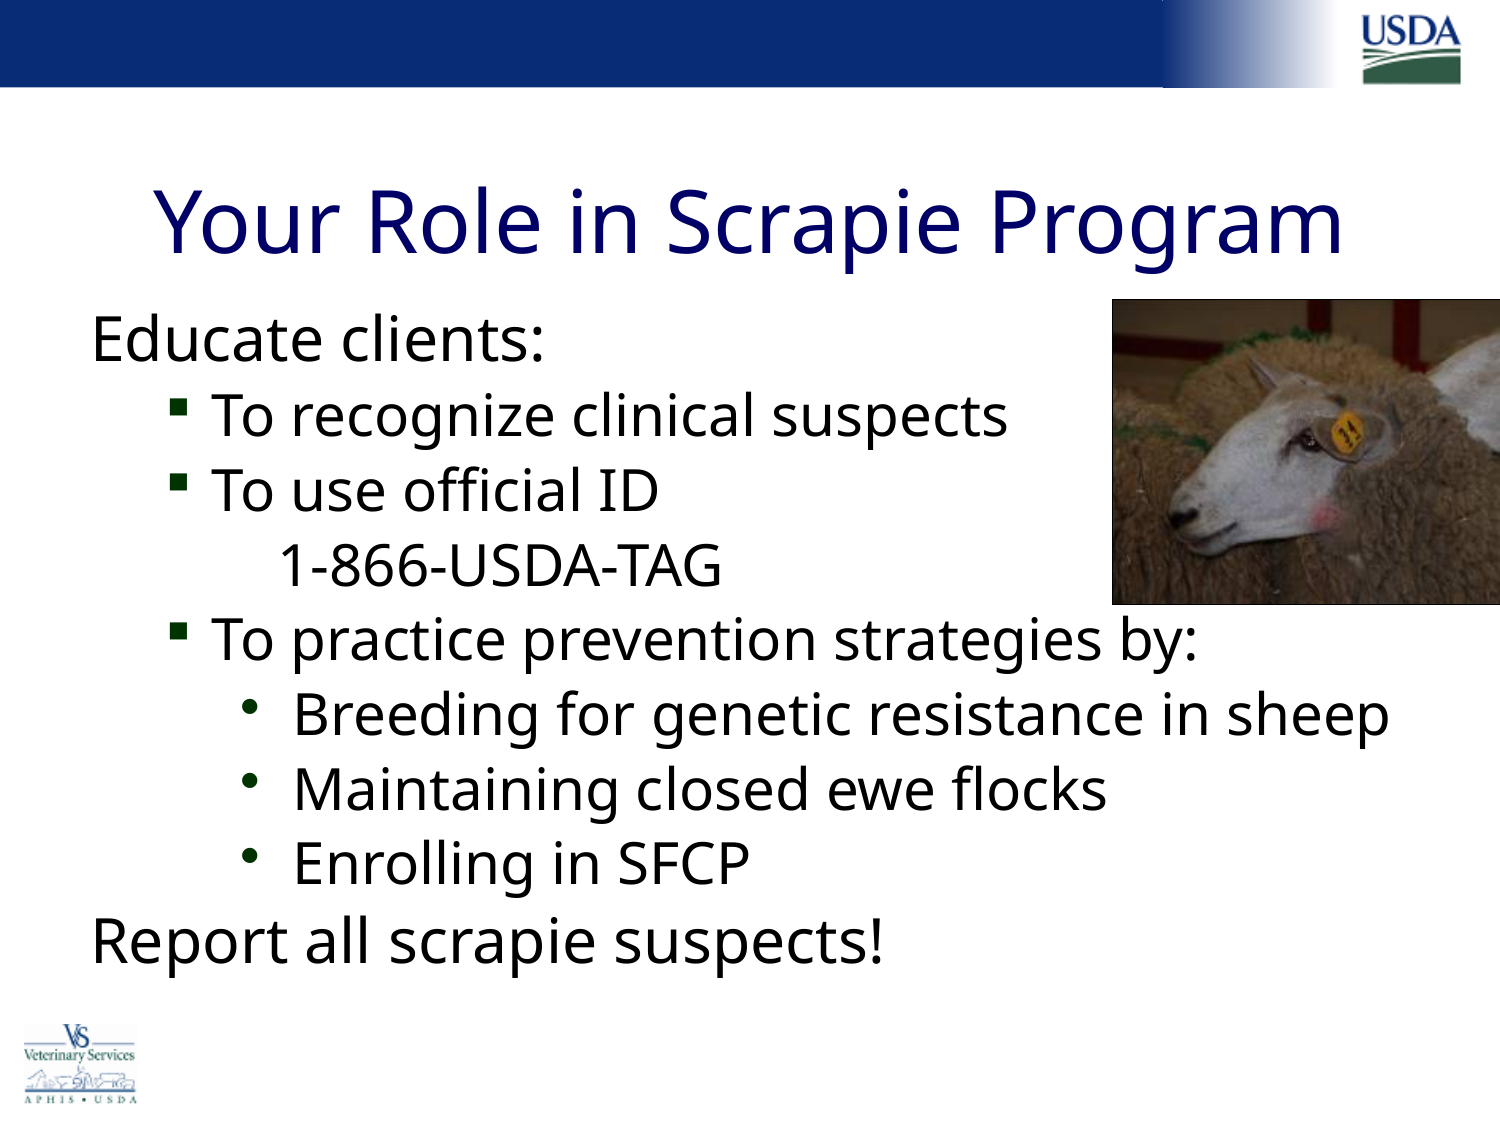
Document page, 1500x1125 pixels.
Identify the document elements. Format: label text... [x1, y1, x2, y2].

title Your Role in Scrapie Program [75, 125, 1425, 299]
picture [1112, 299, 1500, 604]
picture [1359, 12, 1464, 88]
list Educate clients: To recognize clinical suspects To use official ID 1-866-USDA-TAG To practice prevention strategies by: Breeding for genetic resistance in sheep Maintaining closed ewe flocks Enrolling in SFCP Report all scrapie suspects! [75, 299, 1425, 1038]
picture [24, 1024, 138, 1105]
